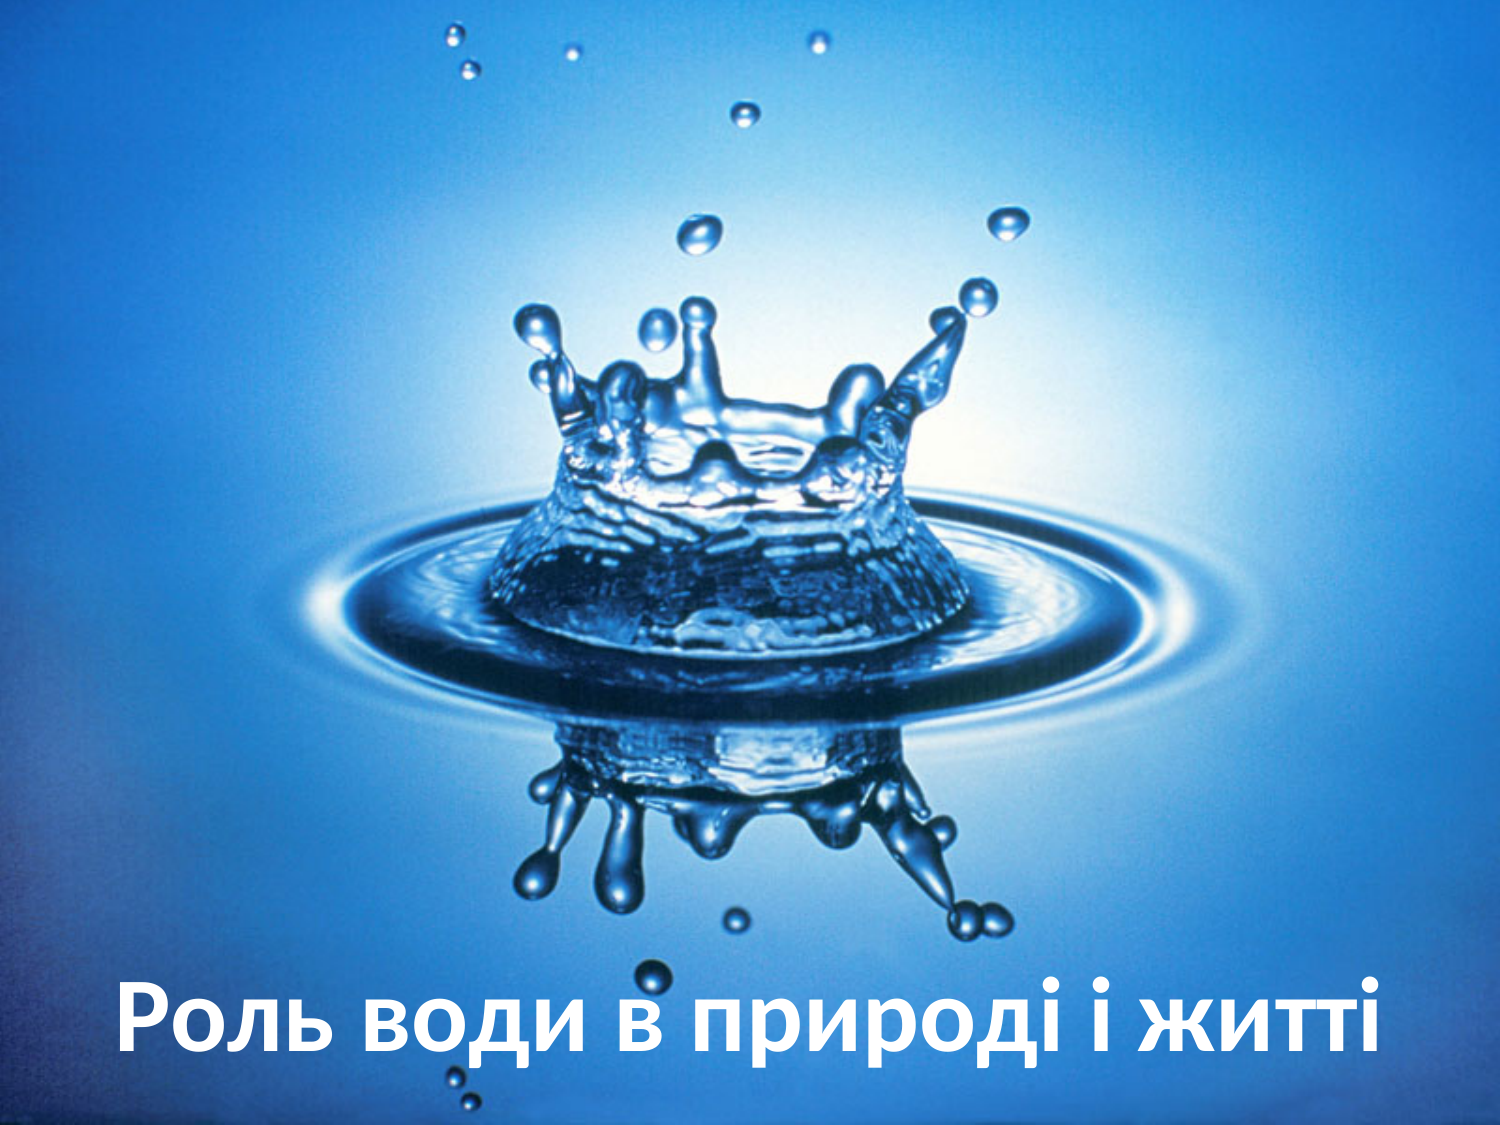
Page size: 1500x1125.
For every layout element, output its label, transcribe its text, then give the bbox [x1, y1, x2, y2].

picture [0, 0, 1500, 892]
title Роль води в природі і житті [0, 892, 1500, 1125]
